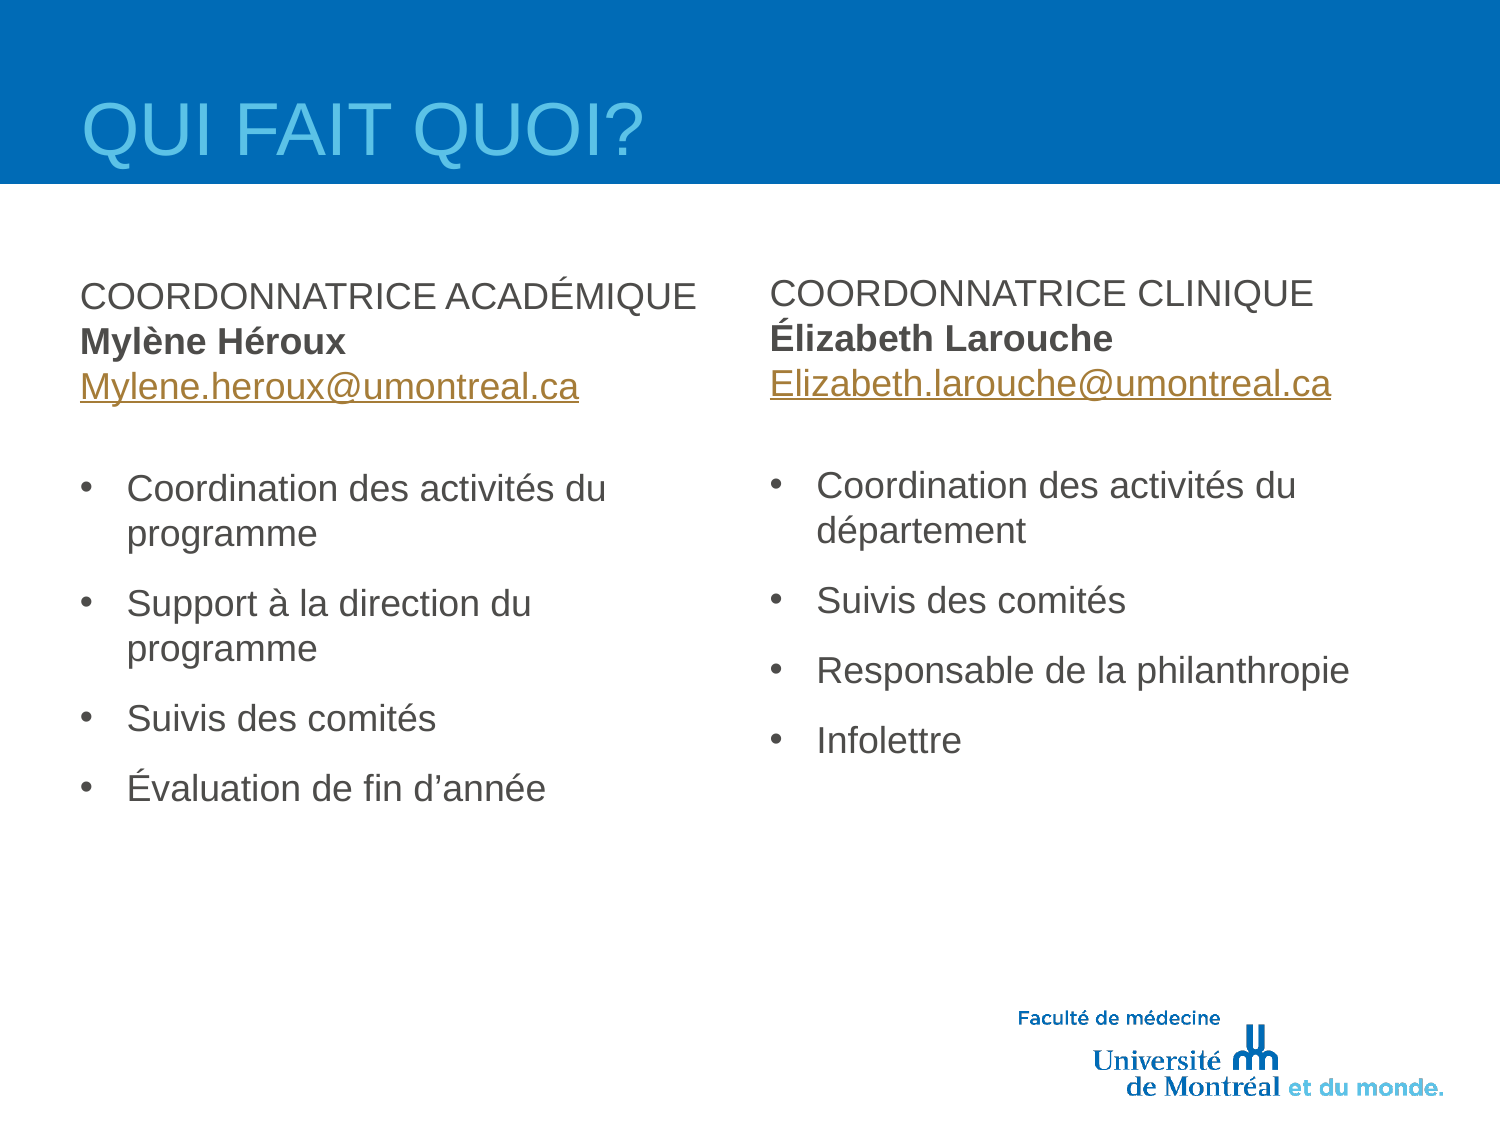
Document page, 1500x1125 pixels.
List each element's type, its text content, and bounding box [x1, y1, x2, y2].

title QUI FAIT QUOI? [66, 31, 1434, 180]
list COORDONNATRICE ACADÉMIQUE Mylène Héroux Mylene.heroux@umontreal.ca Coordination des activités du programme Support à la direction du programme Suivis des comités Évaluation de fin d’année [64, 264, 733, 972]
text_box COORDONNATRICE CLINIQUE Élizabeth Larouche Elizabeth.larouche@umontreal.ca Coordination des activités du département Suivis des comités Responsable de la philanthropie Infolettre [754, 261, 1446, 769]
picture [993, 988, 1468, 1117]
